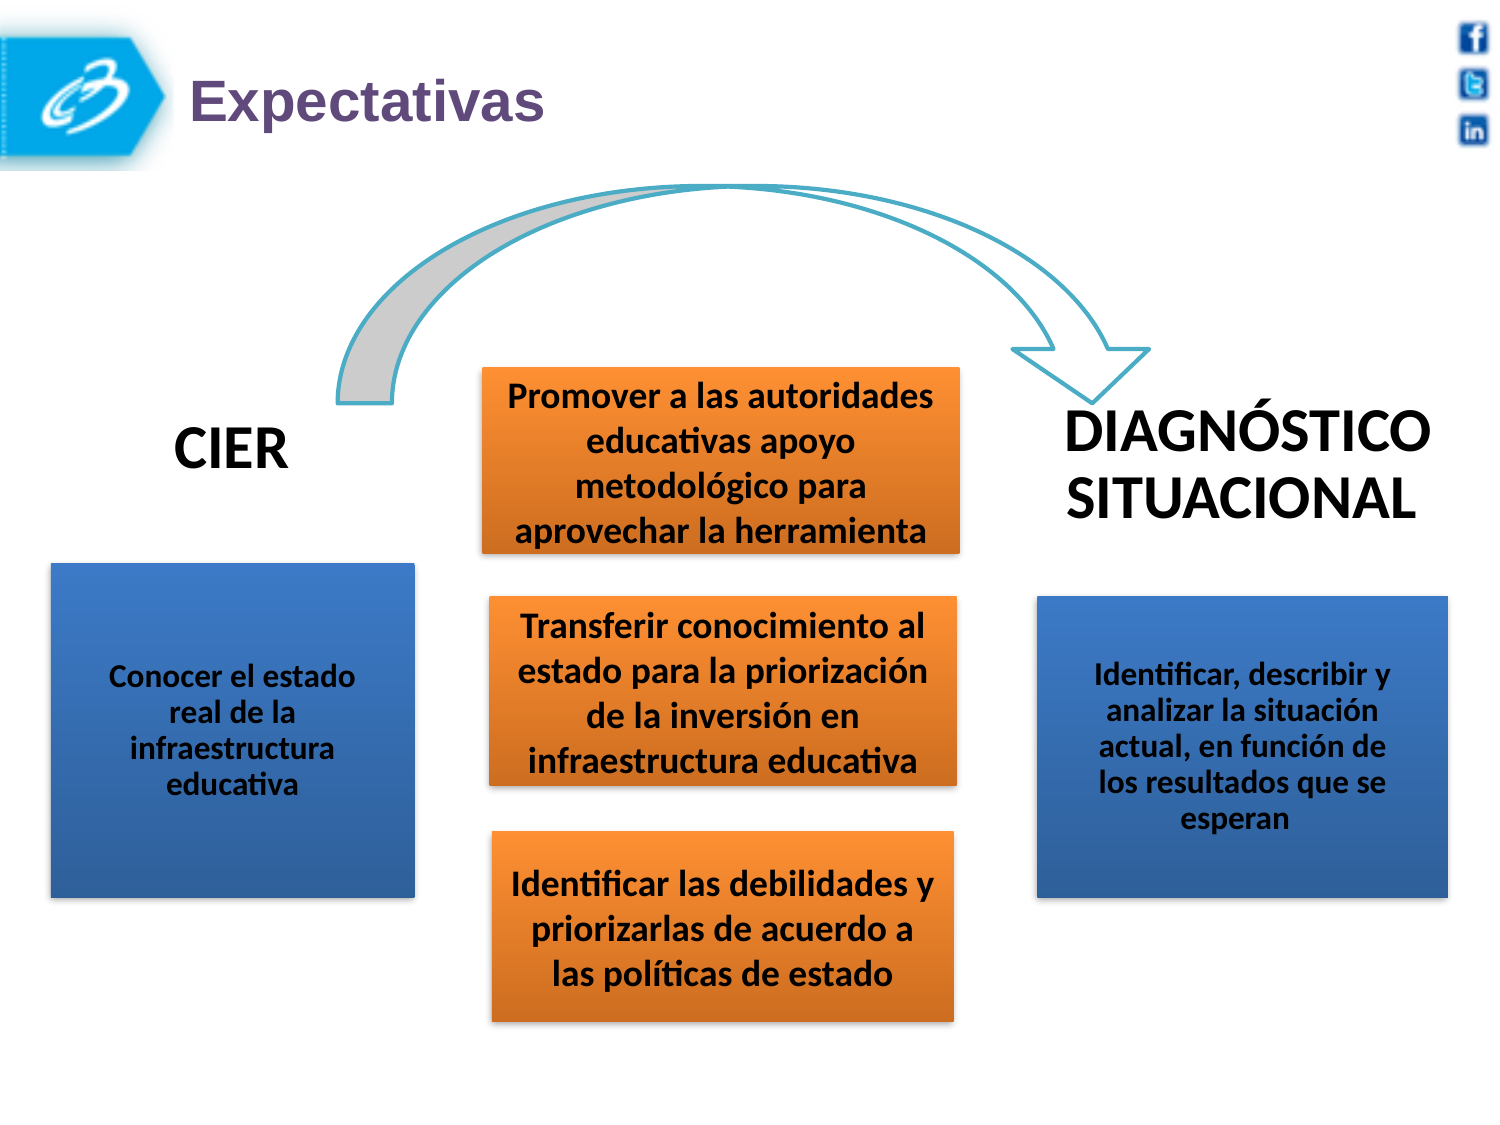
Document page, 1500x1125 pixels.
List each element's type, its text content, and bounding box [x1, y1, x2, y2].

text_box Transferir conocimiento al estado para la priorización de la inversión en infraestructura educativa [489, 596, 957, 786]
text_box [0, 0, 1500, 171]
text_box Identificar, describir y analizar la situación actual, en función de los resultados que se esperan [1037, 596, 1448, 898]
text_box DIAGNÓSTICO SITUACIONAL [1019, 400, 1478, 529]
text_box CIER [69, 391, 395, 504]
text_box Conocer el estado real de la infraestructura educativa [50, 563, 415, 898]
text_box [335, 183, 1152, 406]
text_box Identificar las debilidades y priorizarlas de acuerdo a las políticas de estado [491, 831, 954, 1022]
text_box Promover a las autoridades educativas apoyo metodológico para aprovechar la herramienta [482, 367, 960, 554]
